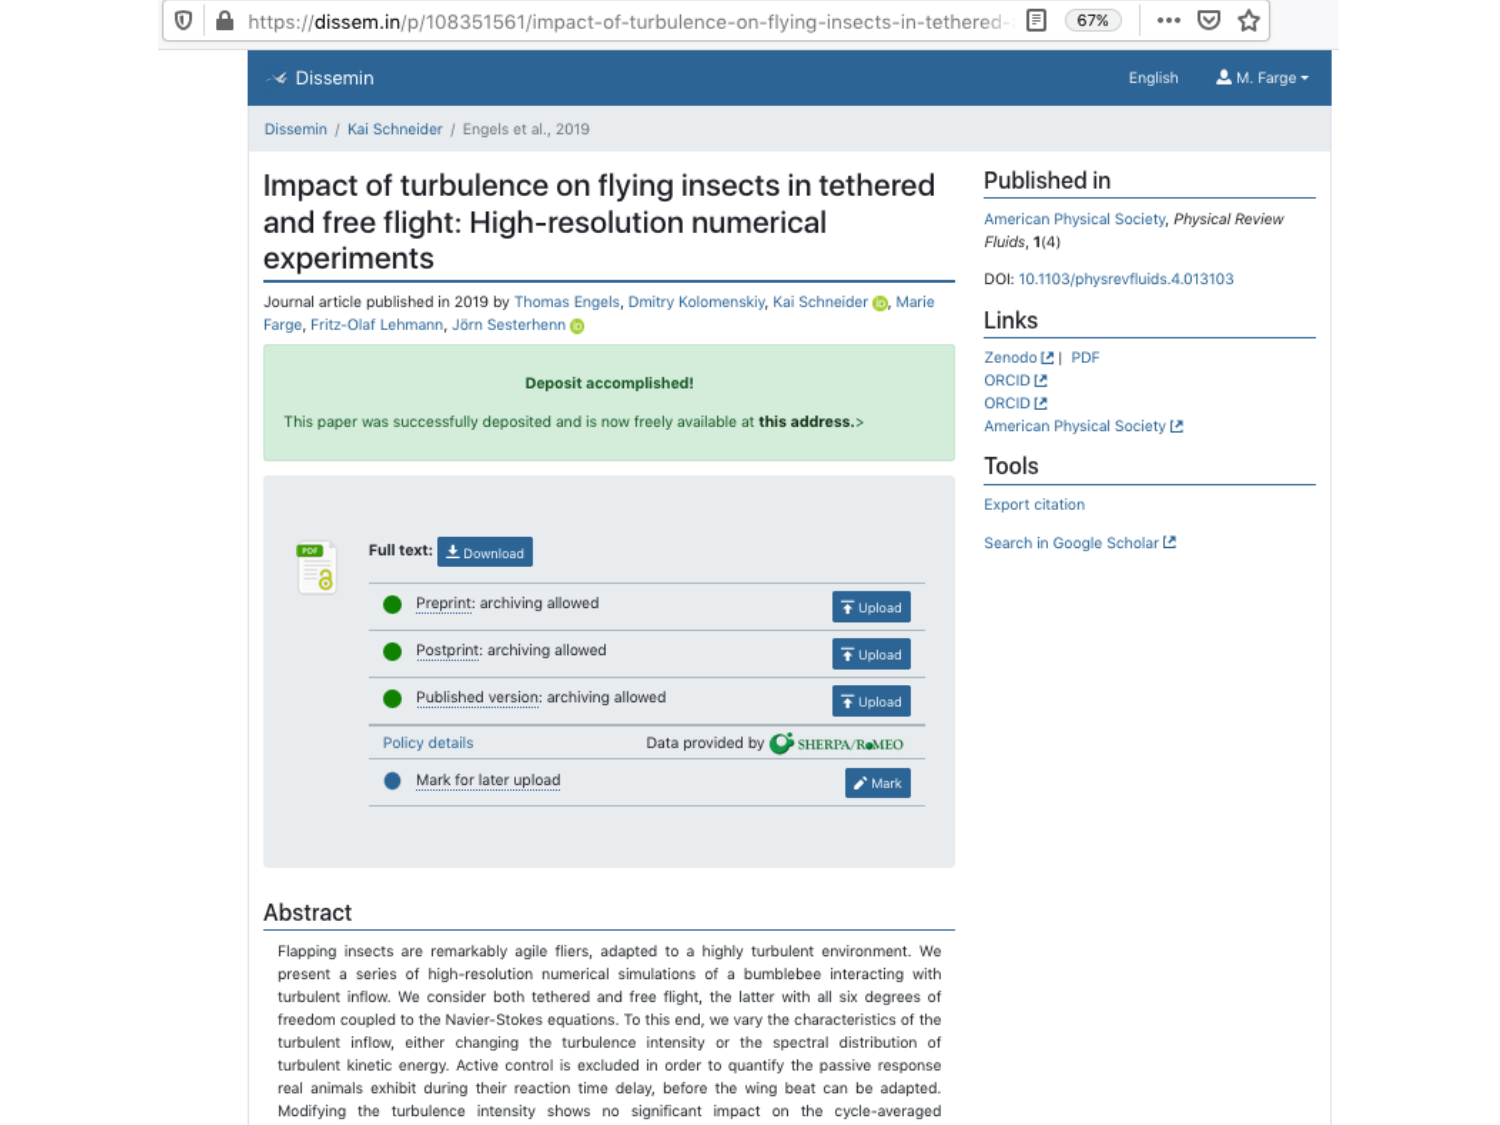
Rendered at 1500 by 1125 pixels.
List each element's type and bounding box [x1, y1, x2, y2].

picture [158, 0, 1340, 1125]
